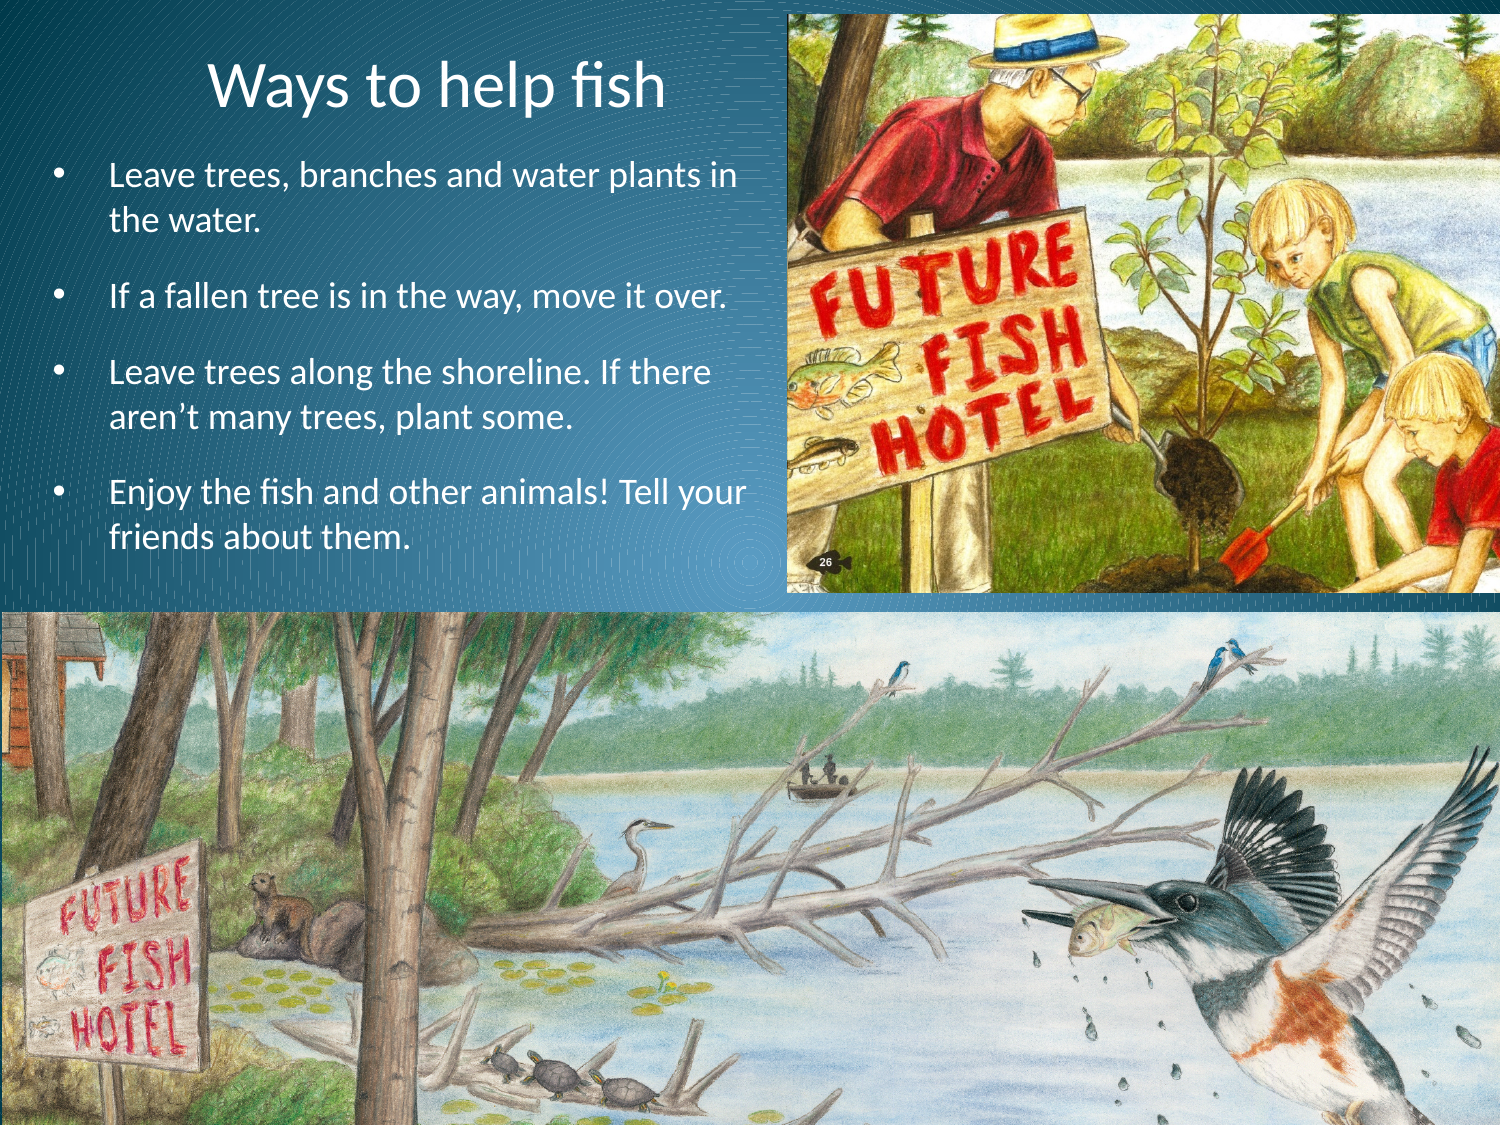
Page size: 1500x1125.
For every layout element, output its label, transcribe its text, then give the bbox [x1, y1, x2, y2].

picture [1, 612, 1500, 1125]
list Leave trees, branches and water plants in the water. If a fallen tree is in the way, move it over. Leave trees along the shoreline. If there aren’t many trees, plant some. Enjoy the fish and other animals! Tell your friends about them. [37, 142, 813, 610]
title Ways to help fish [37, 0, 838, 142]
picture [787, 11, 1500, 593]
